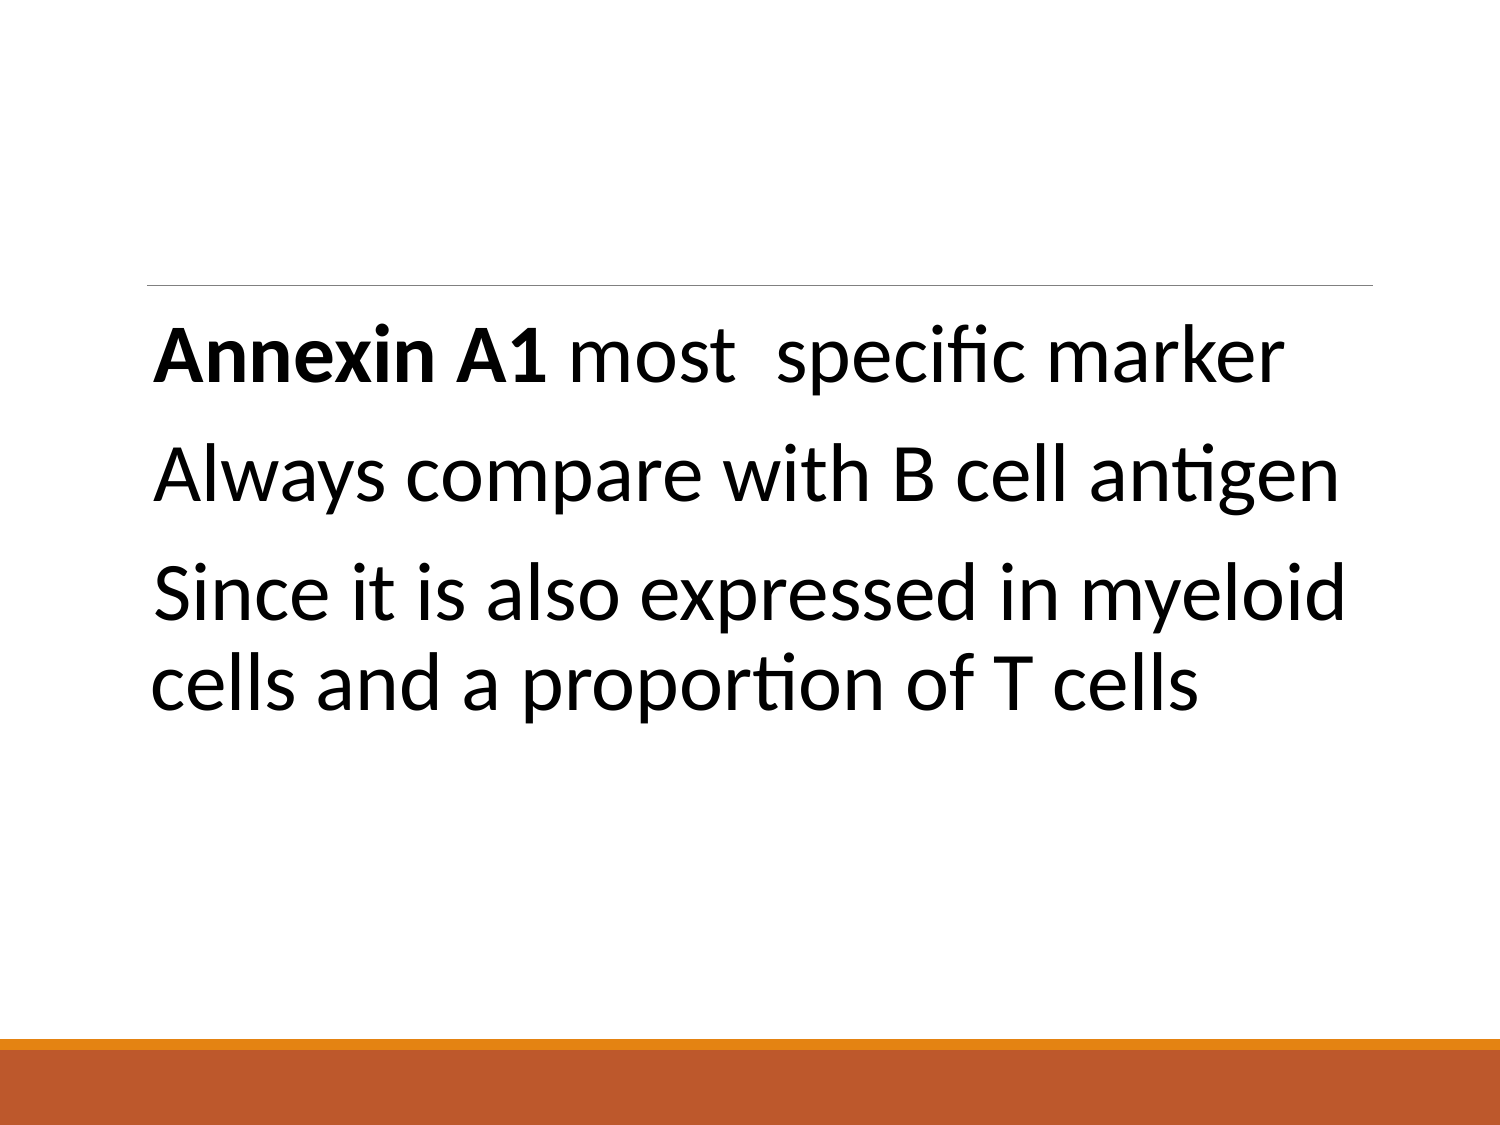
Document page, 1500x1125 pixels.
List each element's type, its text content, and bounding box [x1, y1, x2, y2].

list Annexin A1 most specific marker Always compare with B cell antigen Since it is also expressed in myeloid cells and a proportion of T cells [135, 302, 1373, 963]
